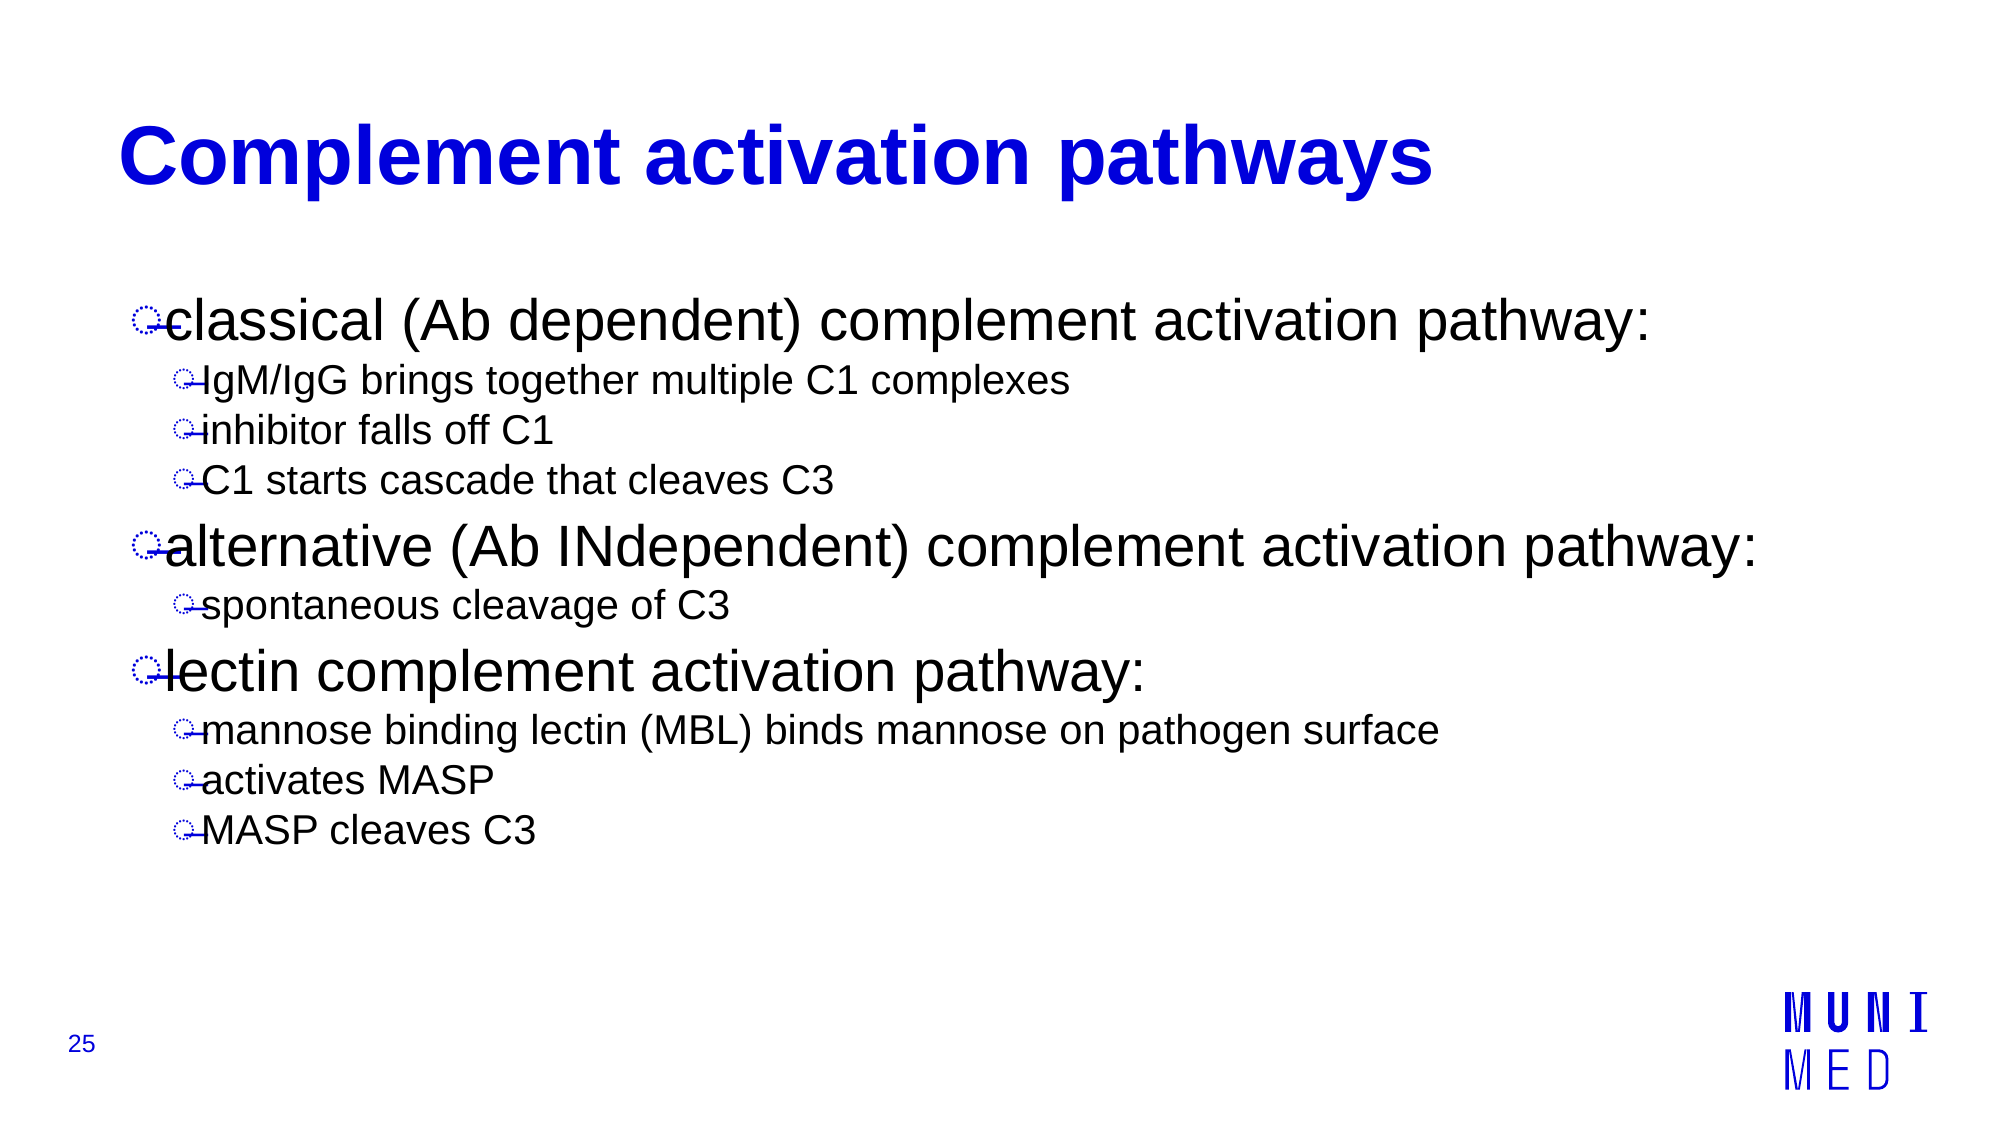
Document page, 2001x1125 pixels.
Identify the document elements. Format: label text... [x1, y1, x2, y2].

list classical (Ab dependent) complement activation pathway: IgM/IgG brings together multiple C1 complexes inhibitor falls off C1 C1 starts cascade that cleaves C3 alternative (Ab INdependent) complement activation pathway: spontaneous cleavage of C3 lectin complement activation pathway: mannose binding lectin (MBL) binds mannose on pathogen surface activates MASP MASP cleaves C3 [118, 277, 1883, 957]
title Complement activation pathways [118, 118, 1883, 193]
slide_number 25 [67, 1021, 110, 1063]
